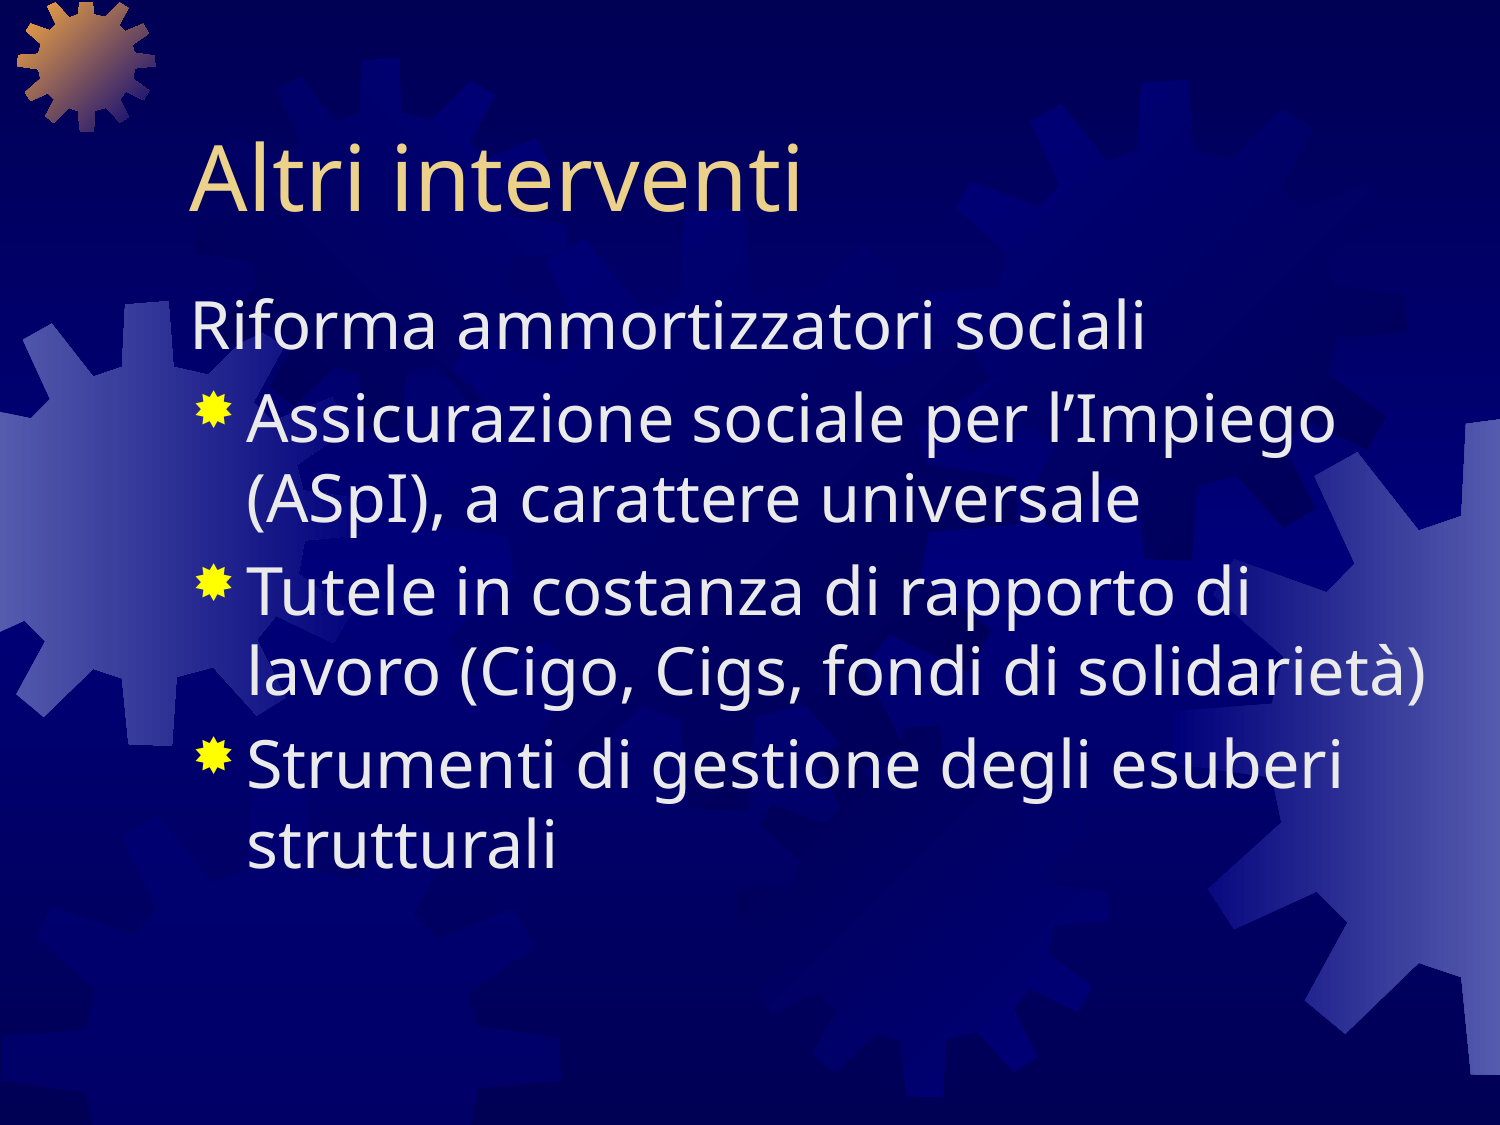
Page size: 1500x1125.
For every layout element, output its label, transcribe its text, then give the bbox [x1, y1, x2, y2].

title Altri interventi [174, 50, 1450, 238]
list Riforma ammortizzatori sociali Assicurazione sociale per l’Impiego (ASpI), a carattere universale Tutele in costanza di rapporto di lavoro (Cigo, Cigs, fondi di solidarietà) Strumenti di gestione degli esuberi strutturali [174, 275, 1450, 950]
